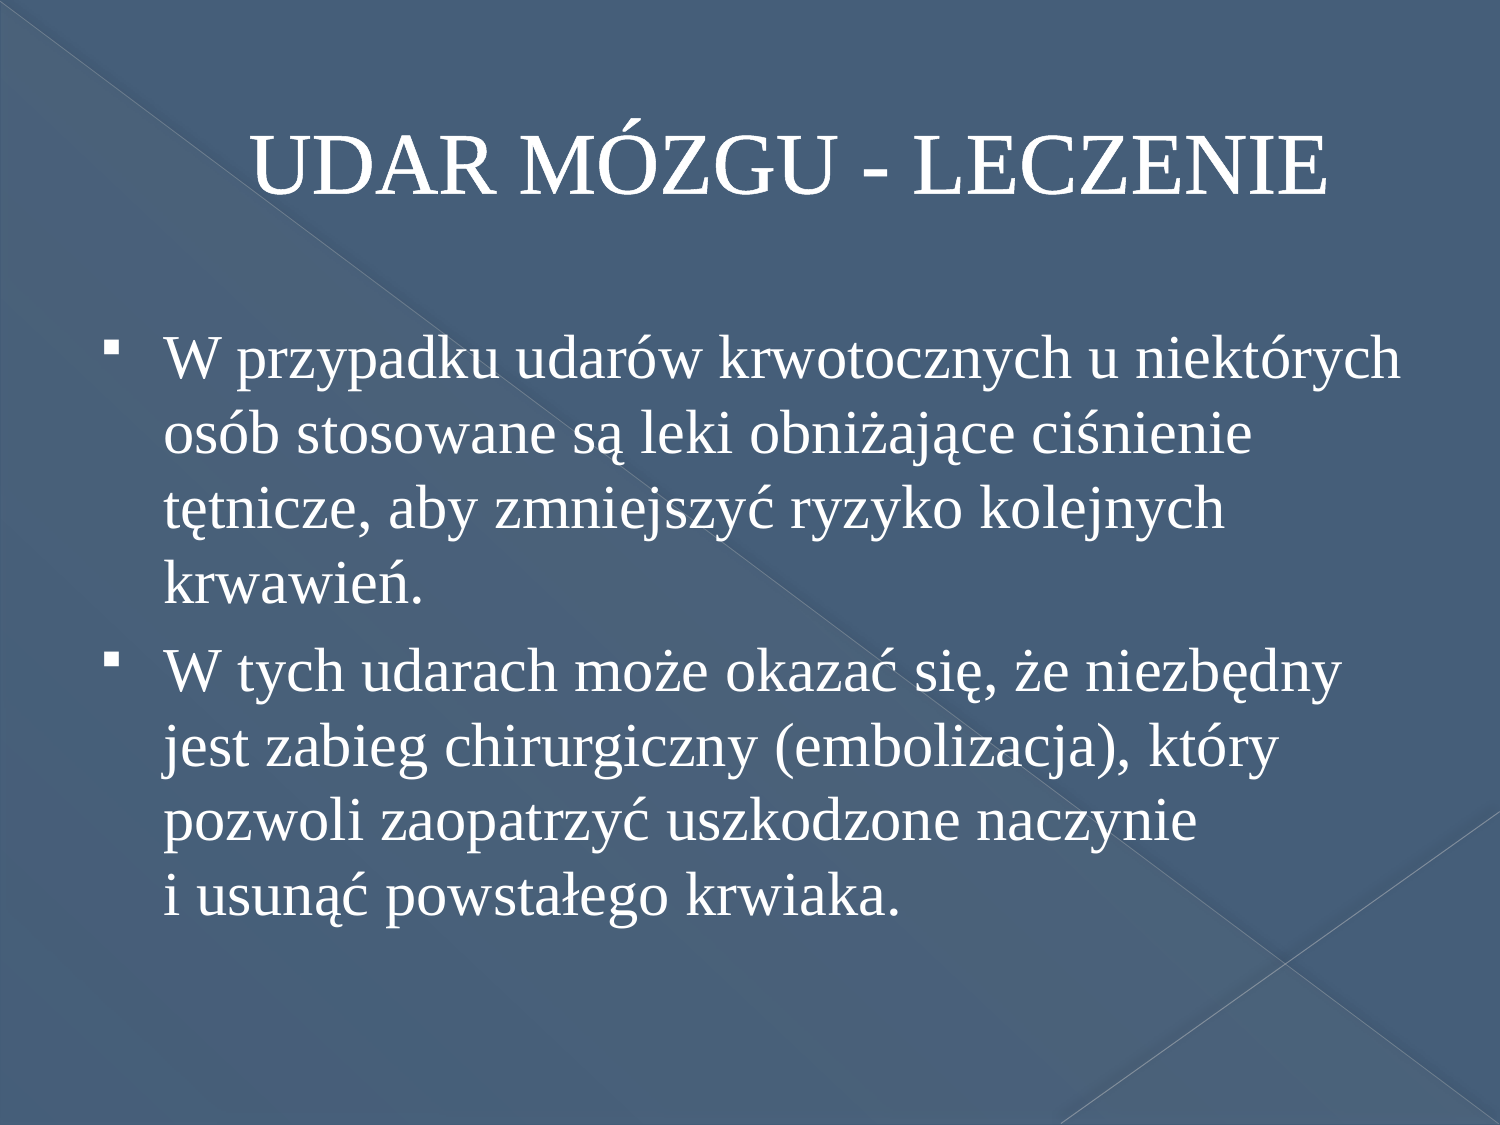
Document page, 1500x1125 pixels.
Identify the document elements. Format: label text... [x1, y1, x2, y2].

title UDAR MÓZGU - LECZENIE [75, 43, 1425, 274]
list W przypadku udarów krwotocznych u niektórych osób stosowane są leki obniżające ciśnienie tętnicze, aby zmniejszyć ryzyko kolejnych krwawień. W tych udarach może okazać się, że niezbędny jest zabieg chirurgiczny (embolizacja), który pozwoli zaopatrzyć uszkodzone naczynie i usunąć powstałego krwiaka. [75, 308, 1425, 1059]
